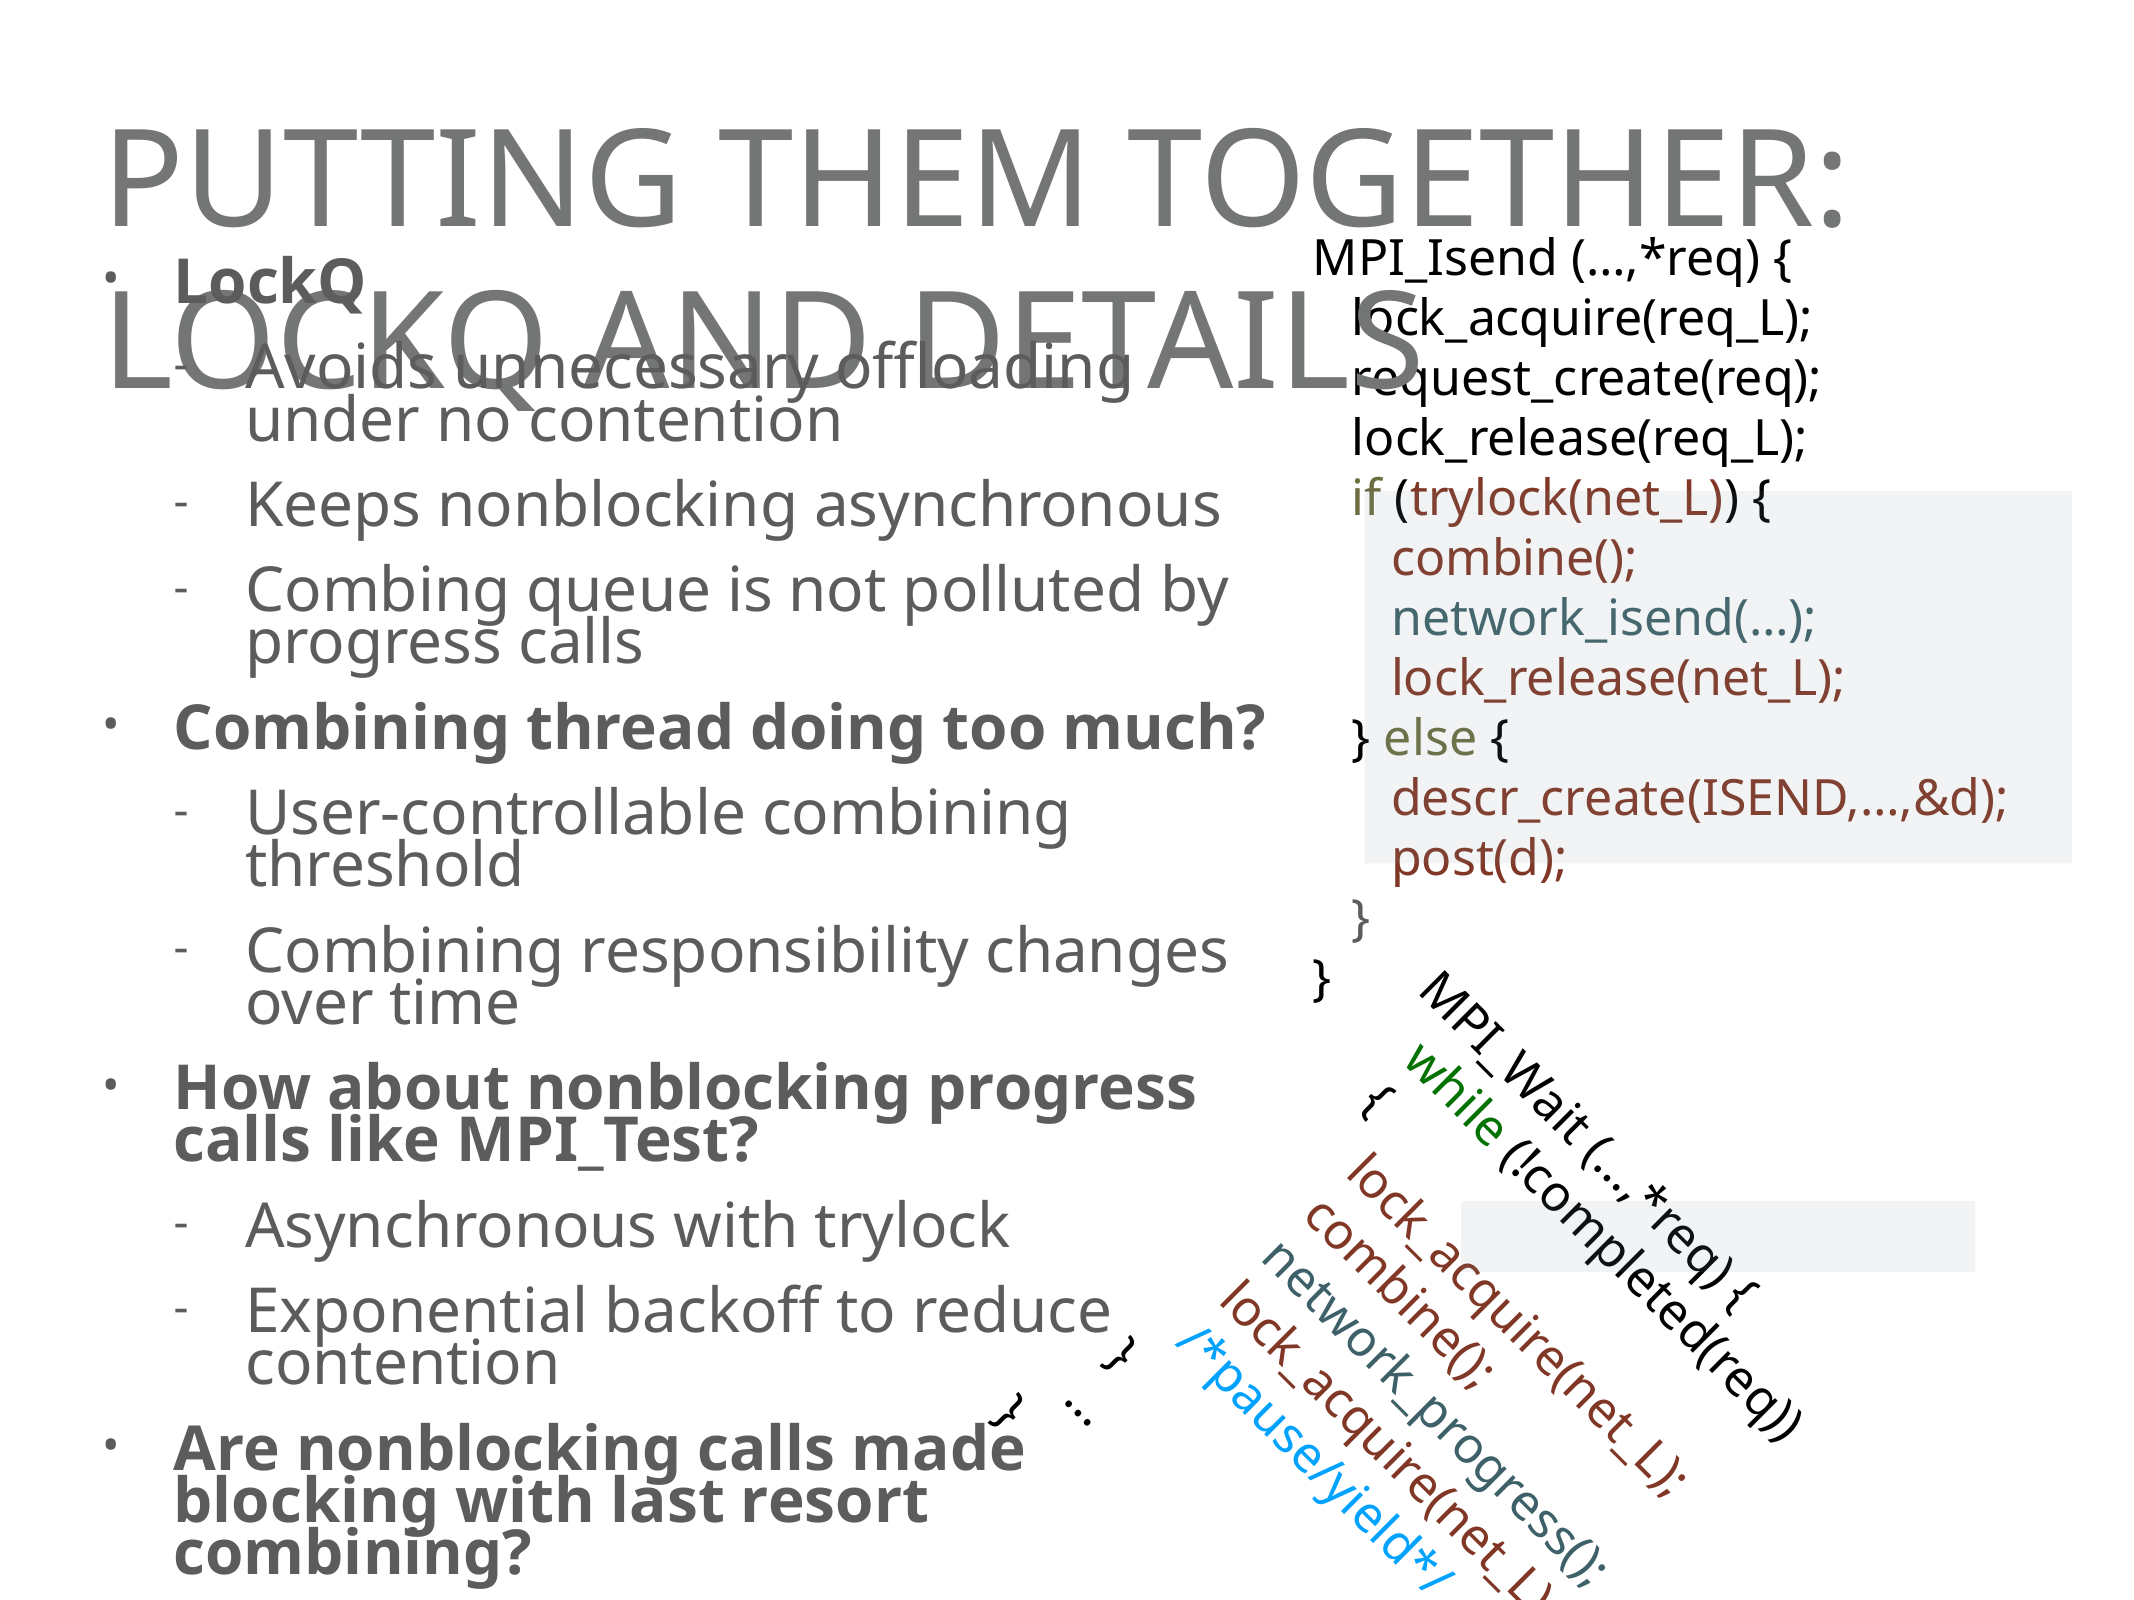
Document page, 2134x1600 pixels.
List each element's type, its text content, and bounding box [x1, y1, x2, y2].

text_box MPI_Isend (…,*req) { lock_acquire(req_L); request_create(req); lock_release(req_L); if (trylock(net_L)) { combine(); network_isend(…); lock_release(net_L); } else { descr_create(ISEND,…,&d); post(d); } } [1304, 224, 2134, 1007]
text_box [1461, 1201, 1976, 1272]
text_box [1364, 490, 2072, 864]
title Putting them together: lockq and details [93, 81, 2111, 238]
list LockQ Avoids unnecessary offloading under no contention Keeps nonblocking asynchronous Combing queue is not polluted by progress calls Combining thread doing too much? User-controllable combining threshold Combining responsibility changes over time How about nonblocking progress calls like MPI_Test? Asynchronous with trylock Exponential backoff to reduce contention Are nonblocking calls made blocking with last resort combining? Yes, but rare in practice [93, 253, 1309, 1582]
